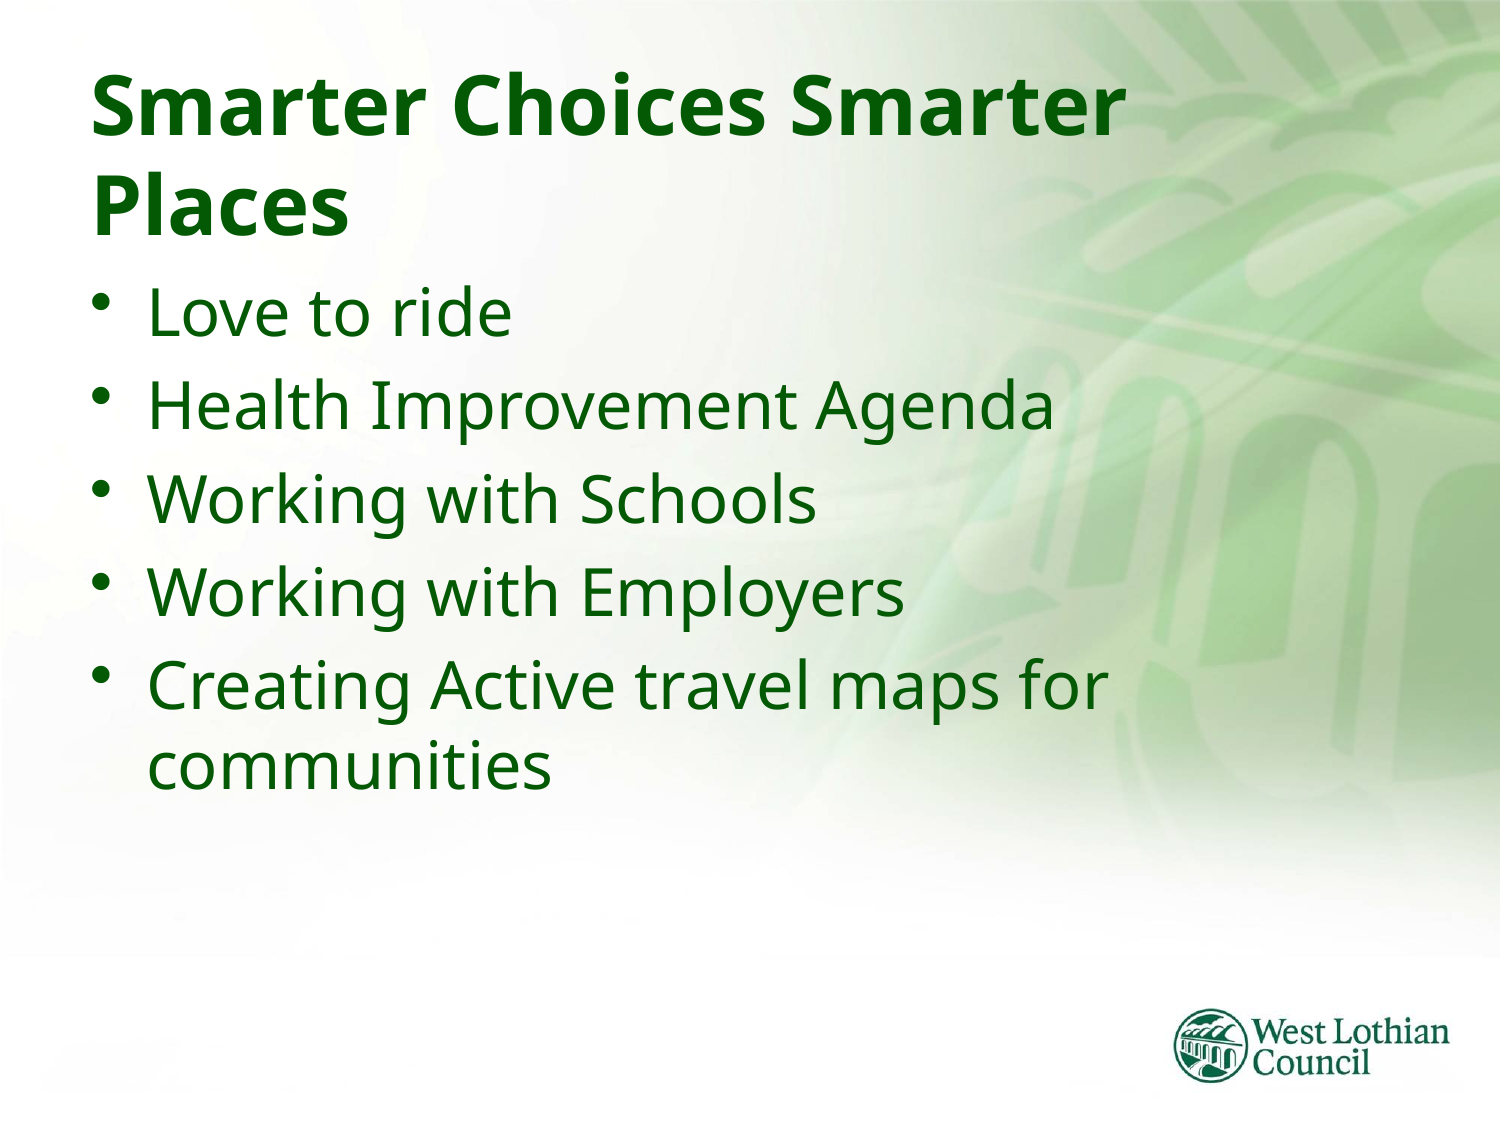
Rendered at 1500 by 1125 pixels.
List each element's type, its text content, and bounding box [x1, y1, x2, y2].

list Love to ride Health Improvement Agenda Working with Schools Working with Employers Creating Active travel maps for communities [75, 262, 1425, 1005]
title Smarter Choices Smarter Places [75, 45, 1425, 233]
picture [0, 0, 1500, 1125]
